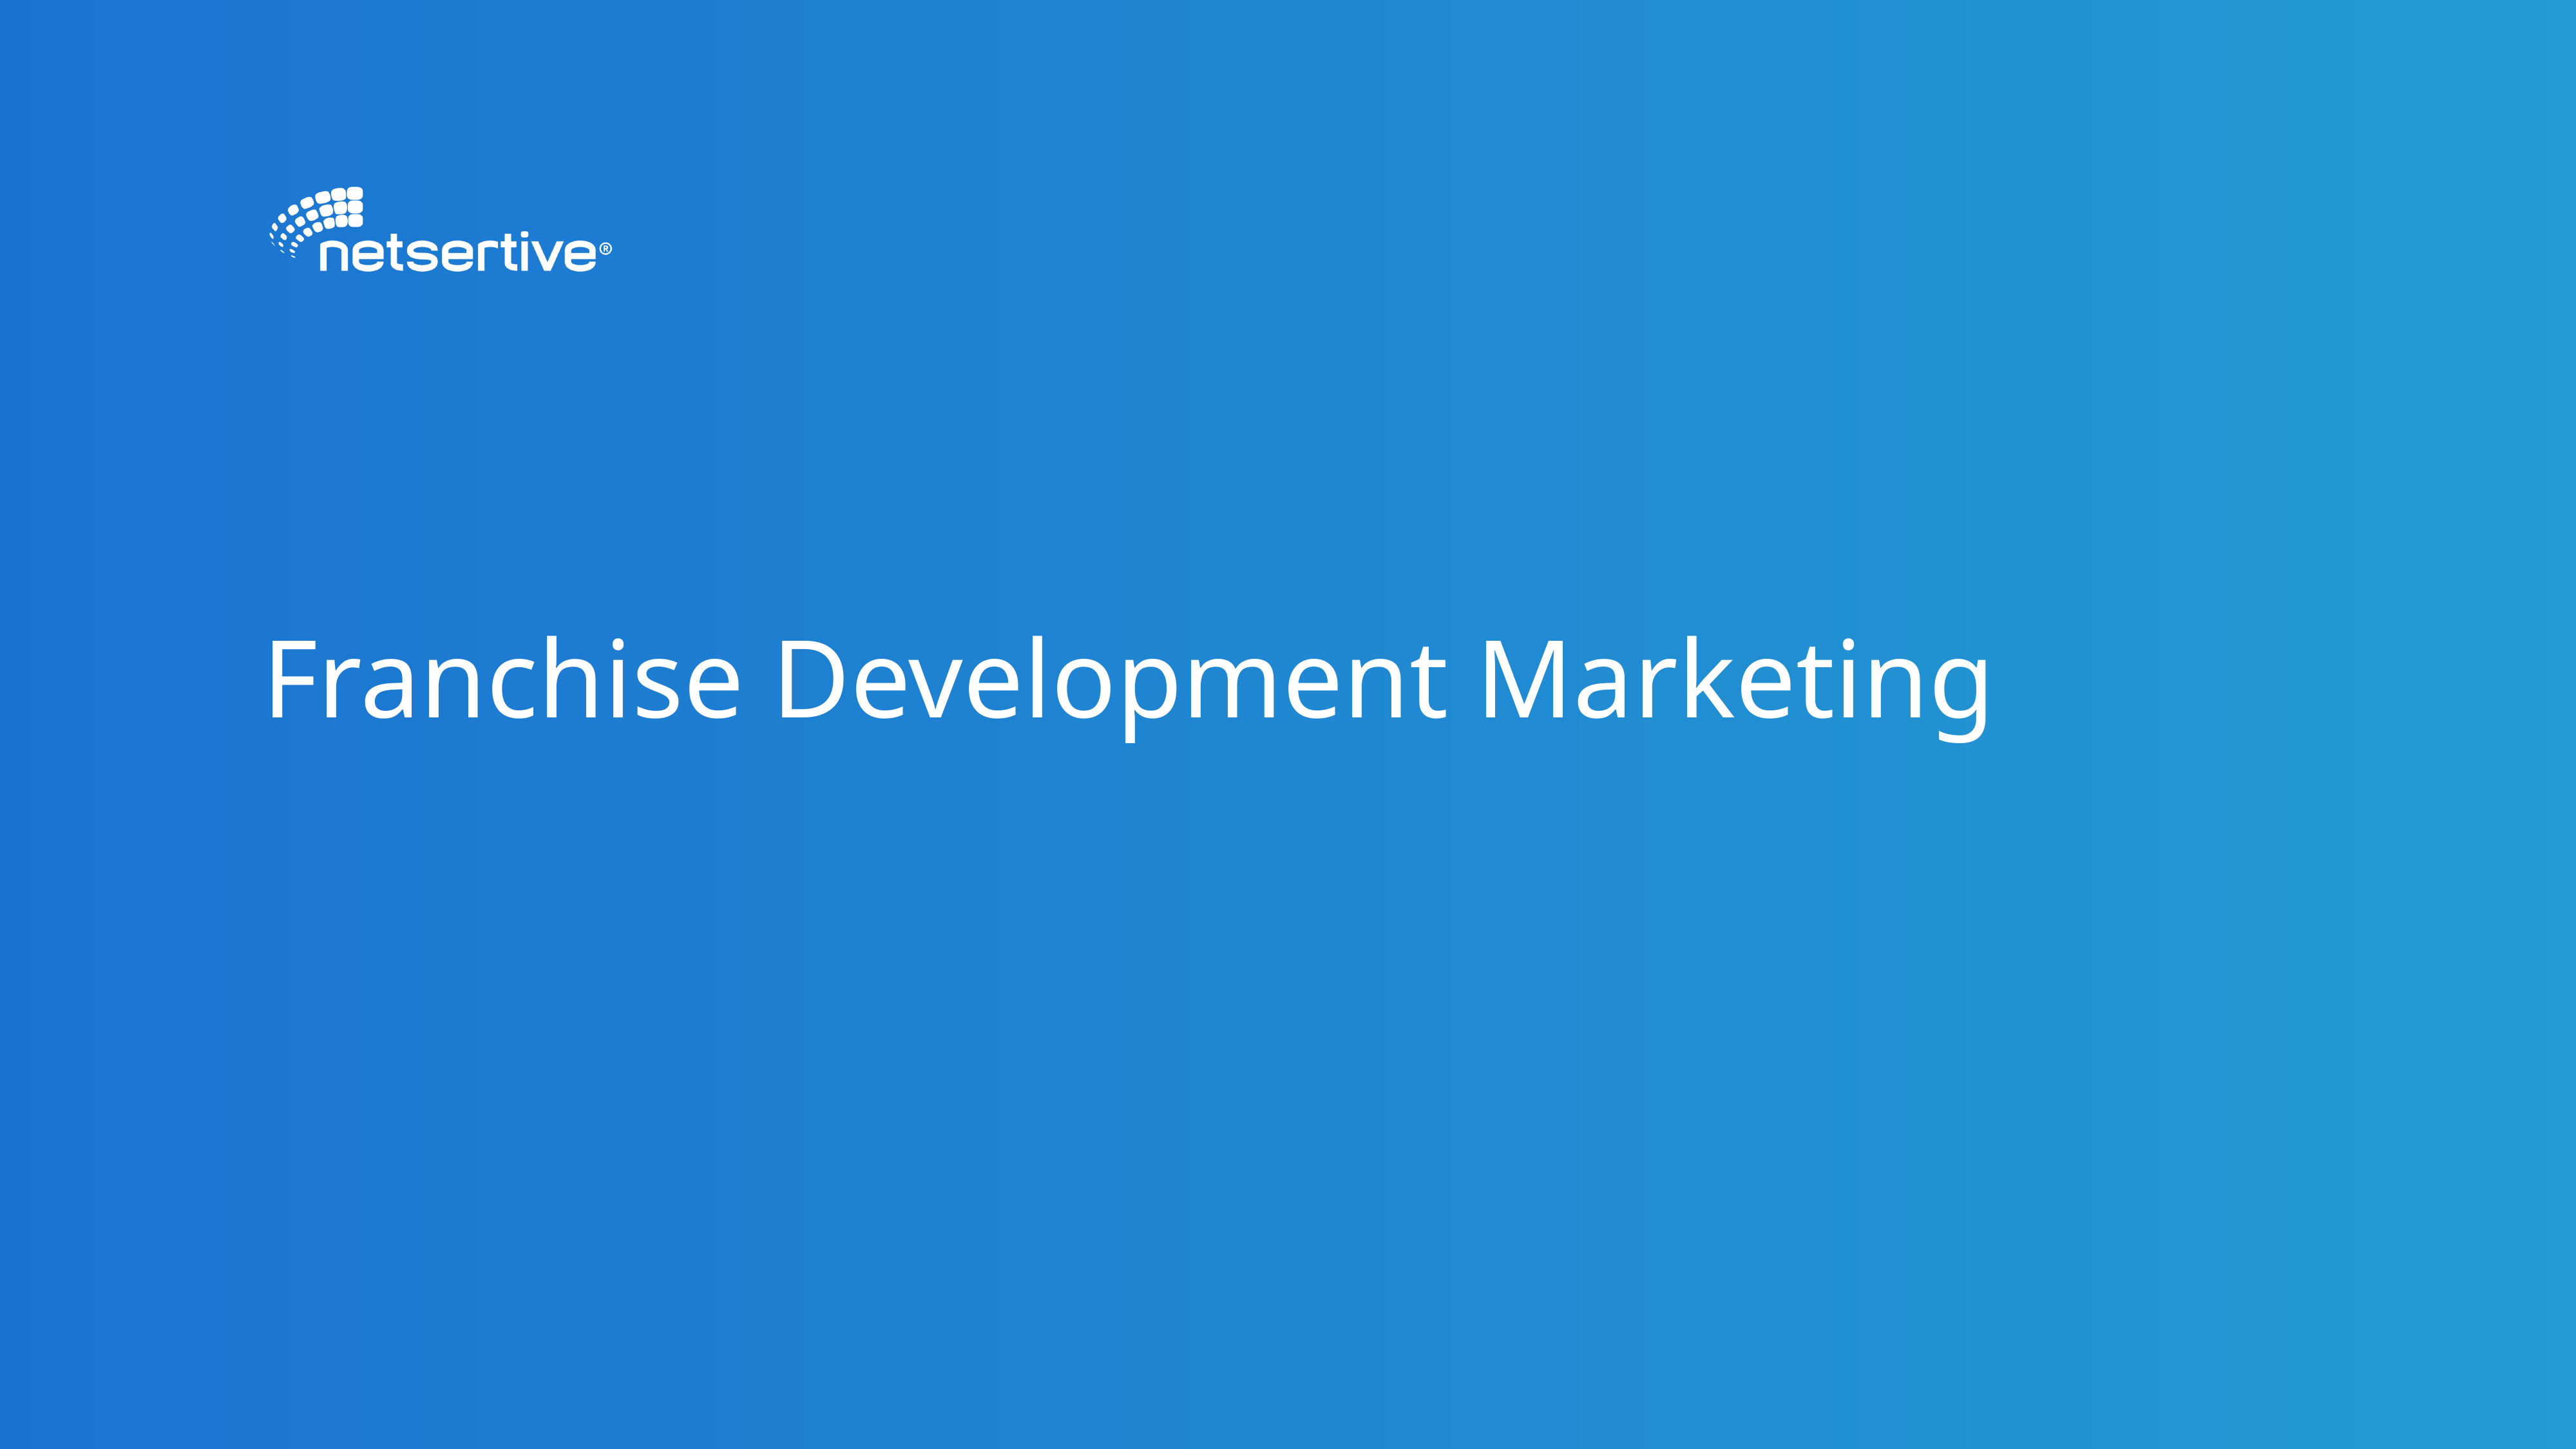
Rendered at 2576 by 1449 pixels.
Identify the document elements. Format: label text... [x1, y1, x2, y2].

title Franchise Development Marketing [253, 601, 2312, 847]
picture [236, 166, 655, 288]
